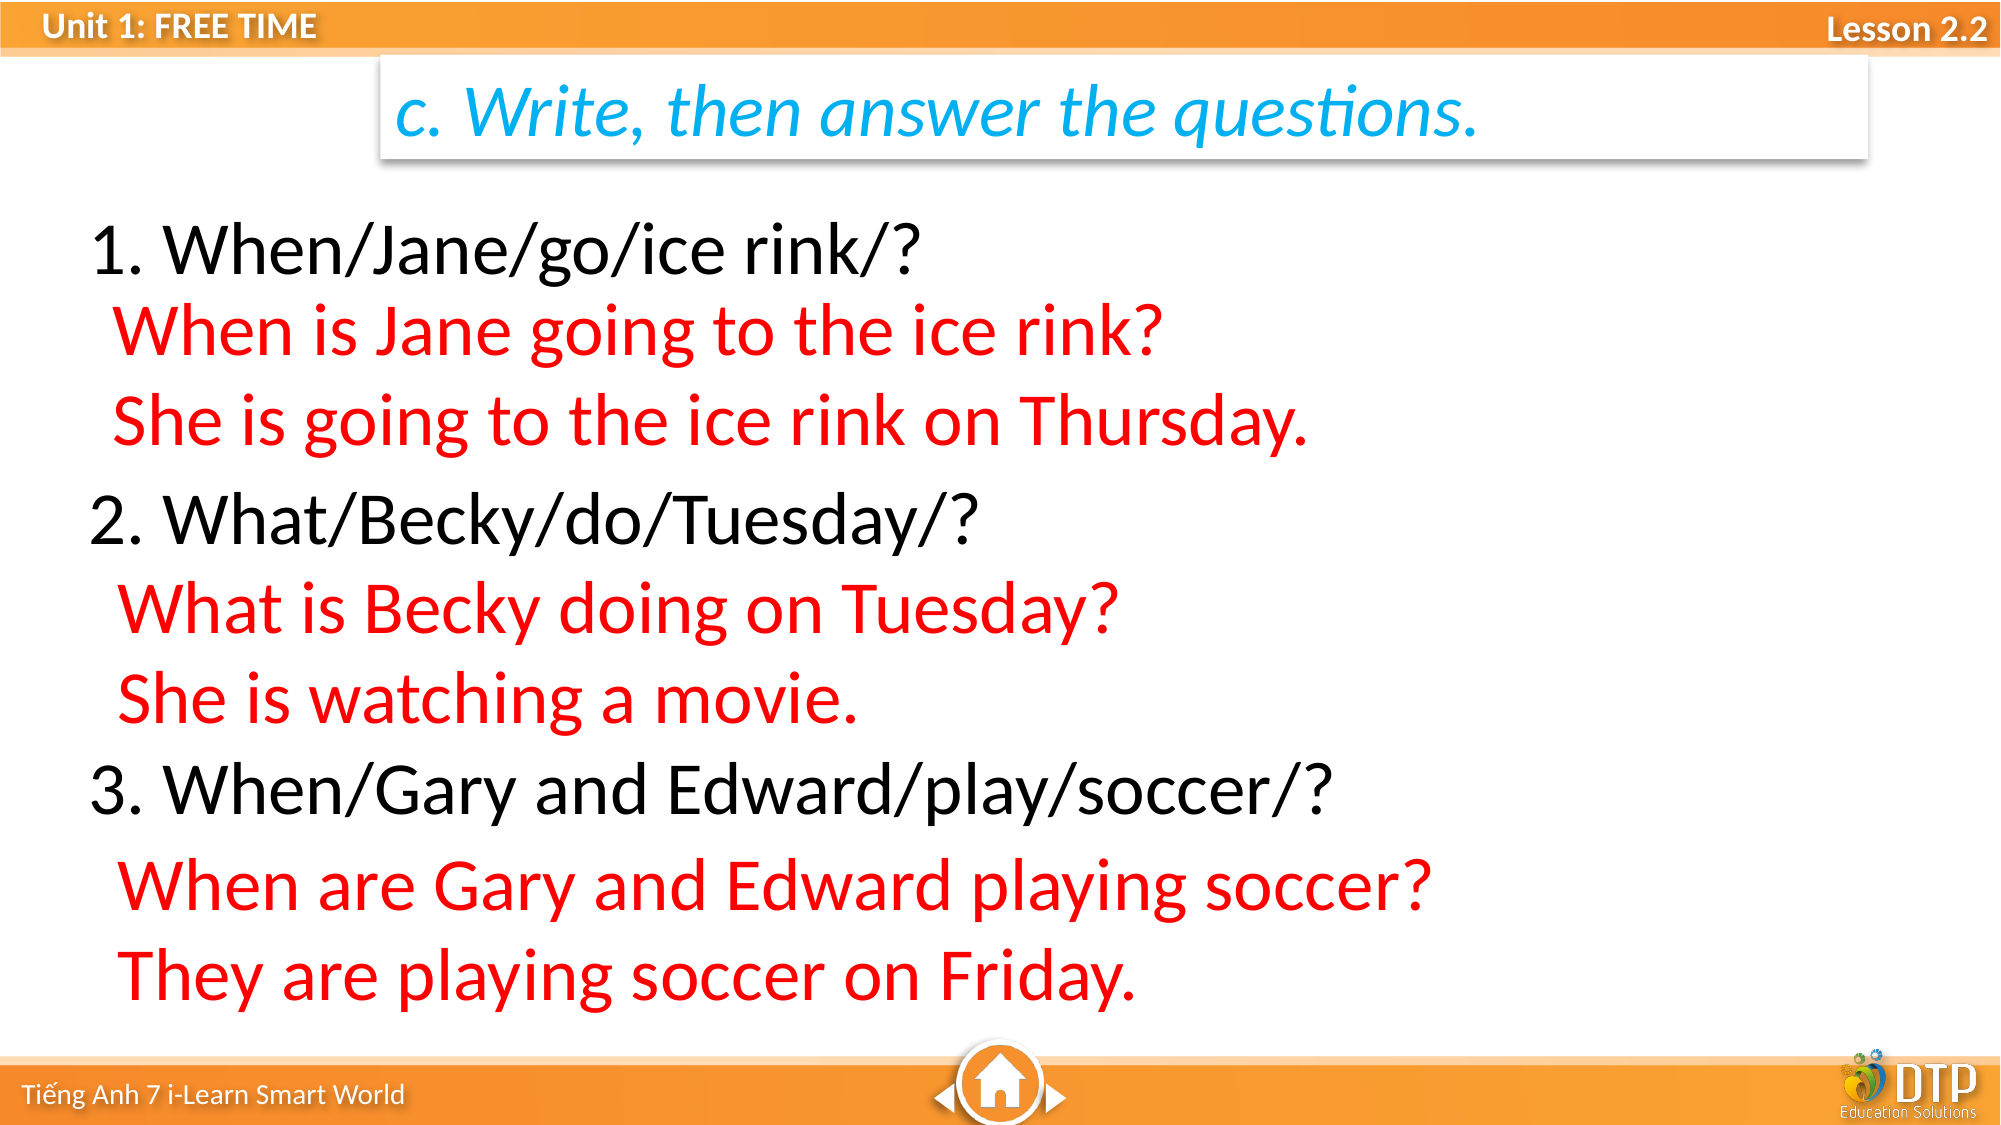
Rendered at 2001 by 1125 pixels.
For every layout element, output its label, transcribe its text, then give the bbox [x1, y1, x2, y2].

text_box 1. When/Jane/go/ice rink/? 2. What/Becky/do/Tuesday/? 3. When/Gary and Edward/play/soccer/? [73, 936, 1691, 1107]
text_box When are Gary and Edward playing soccer? They are playing soccer on Friday. [103, 936, 1452, 1023]
picture [0, 2, 2001, 1125]
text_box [73, 107, 1742, 925]
text_box c. Write, then answer the questions. [380, 54, 1869, 160]
